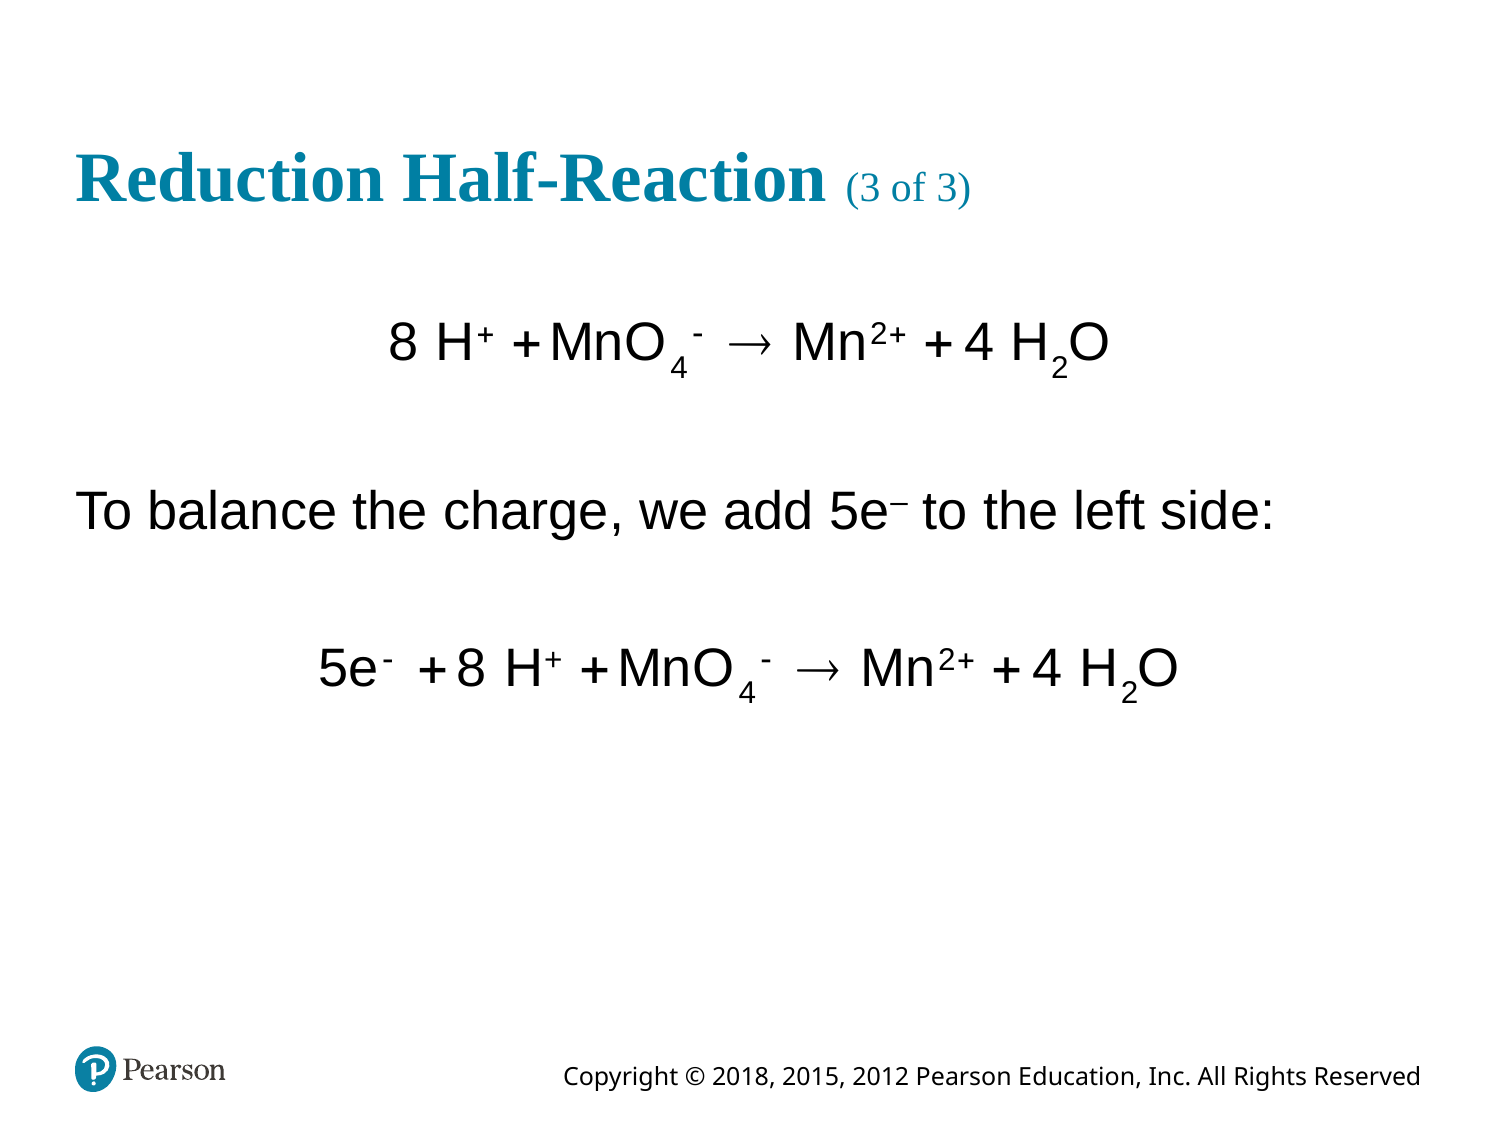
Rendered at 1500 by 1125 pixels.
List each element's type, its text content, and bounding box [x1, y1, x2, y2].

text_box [316, 638, 1184, 710]
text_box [386, 312, 1114, 385]
title Reduction Half-Reaction (3 of 3) [75, 35, 1425, 216]
list To balance the charge, we add 5e– to the left side: [75, 474, 1425, 563]
